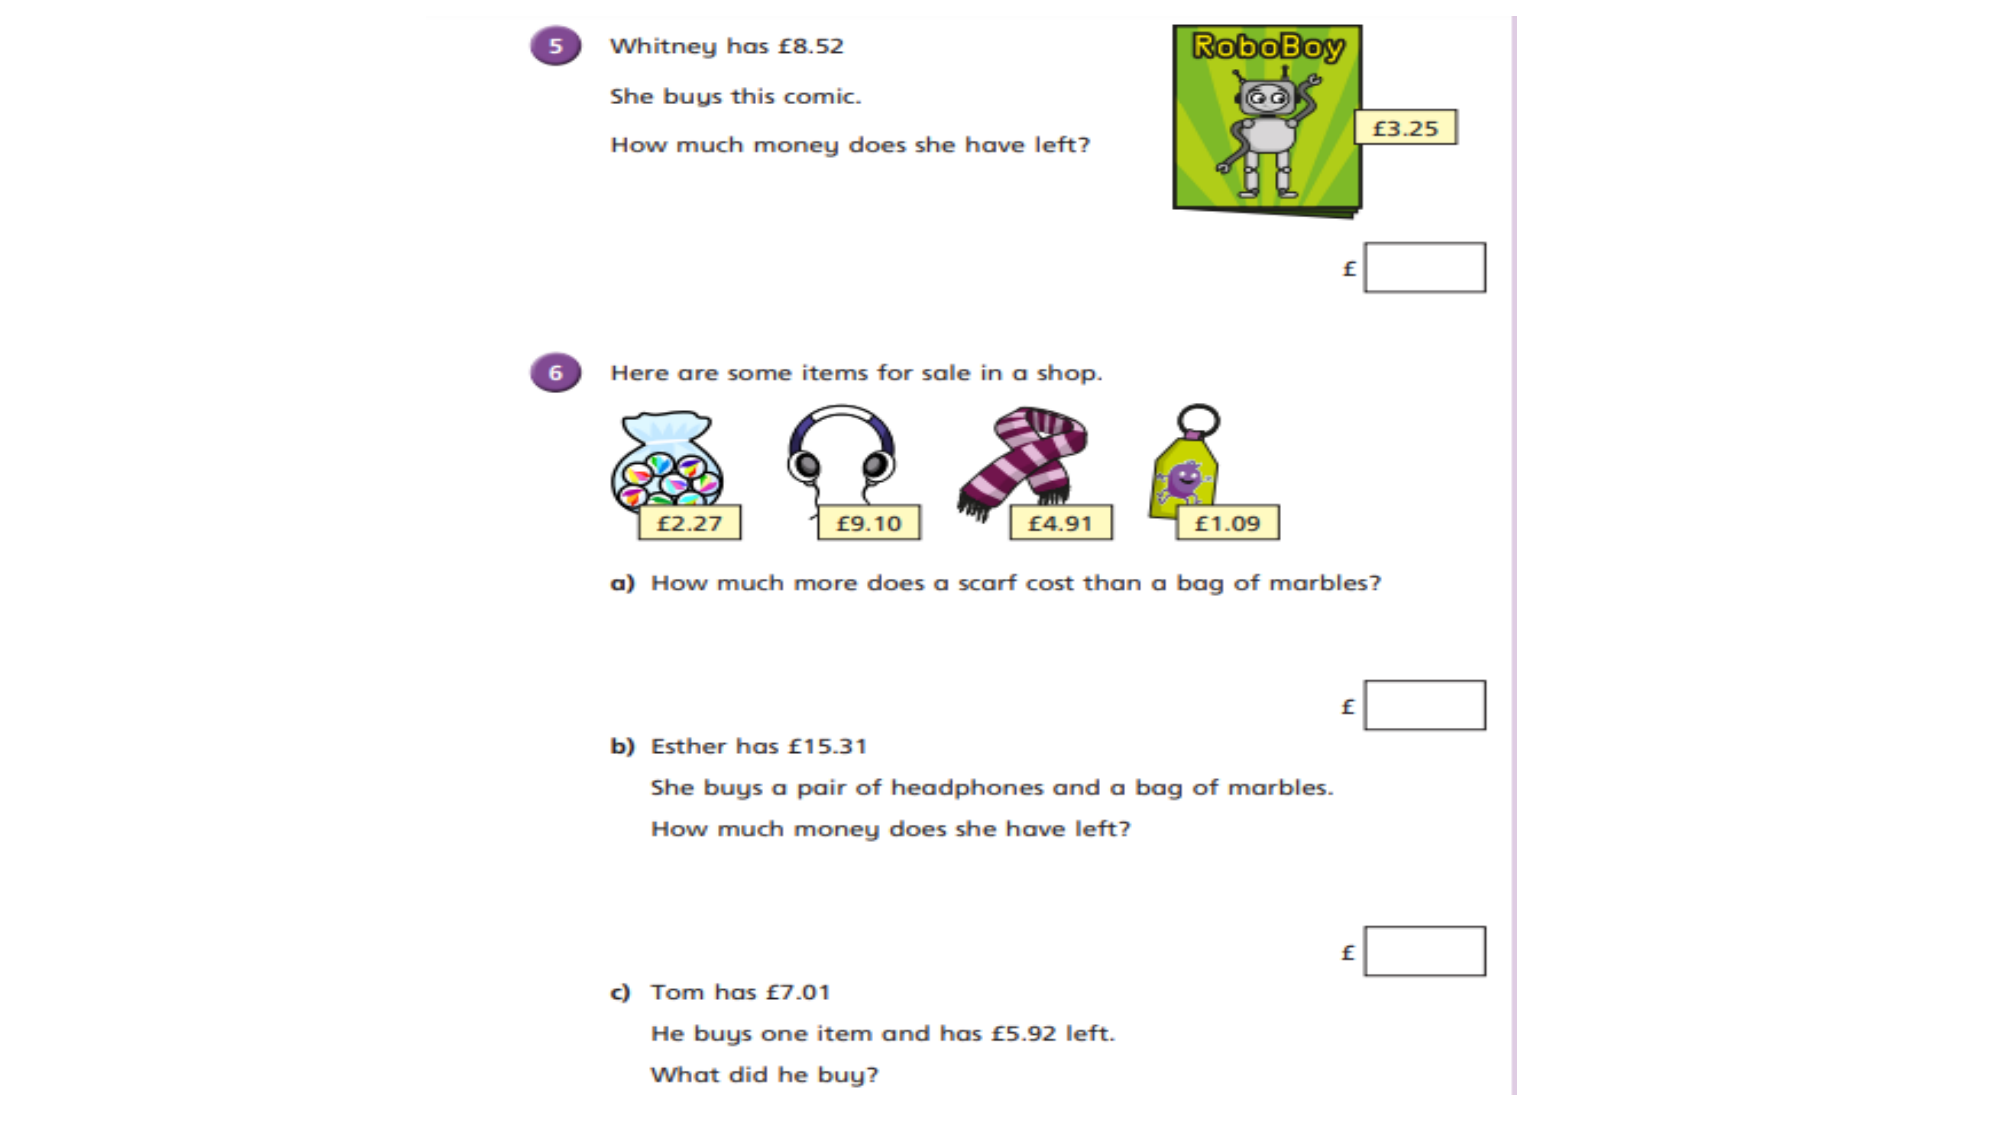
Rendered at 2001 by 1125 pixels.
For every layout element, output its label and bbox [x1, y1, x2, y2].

picture [426, 16, 1517, 1095]
